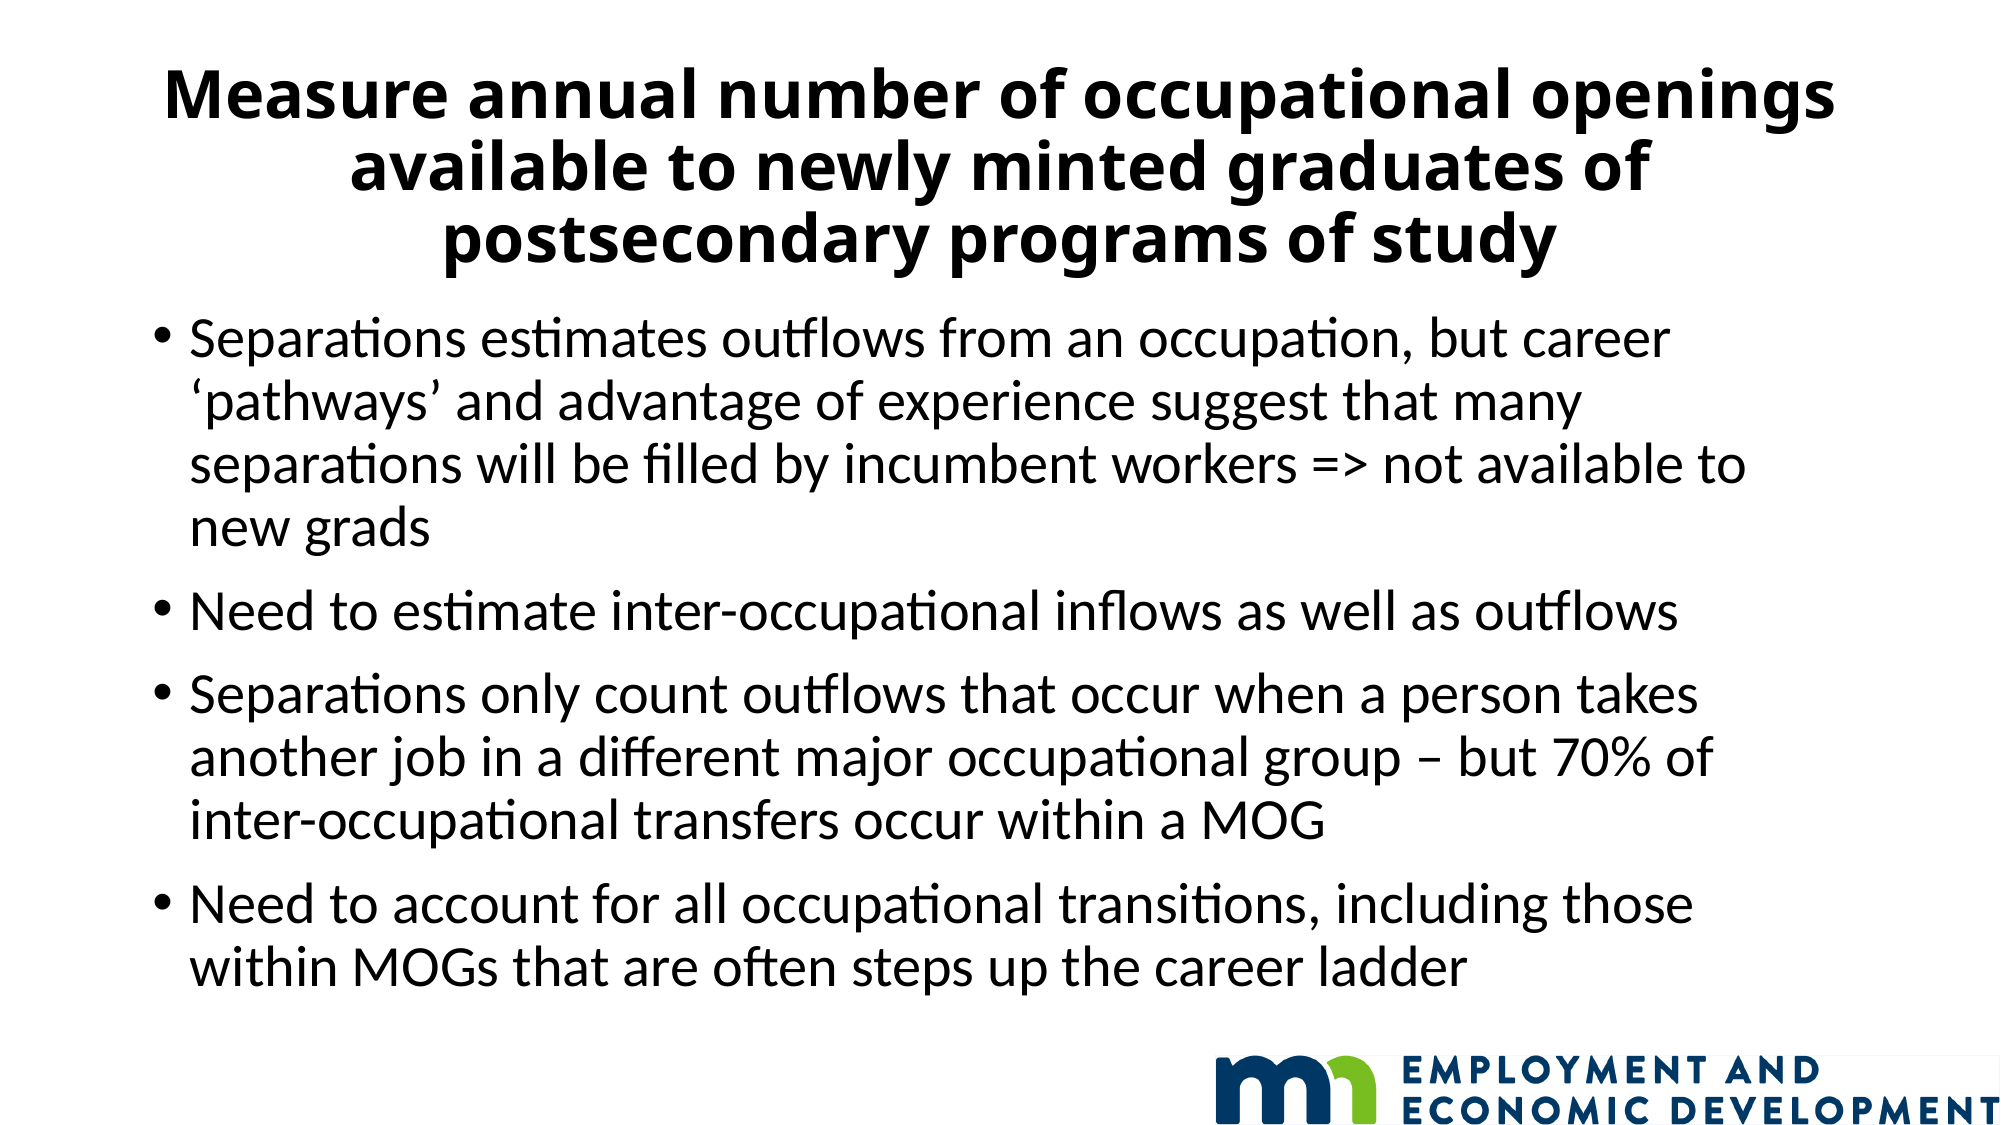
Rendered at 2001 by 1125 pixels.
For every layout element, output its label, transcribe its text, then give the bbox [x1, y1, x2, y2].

title Measure annual number of occupational openings available to newly minted graduates of postsecondary programs of study [110, 59, 1890, 278]
list Separations estimates outflows from an occupation, but career ‘pathways’ and advantage of experience suggest that many separations will be filled by incumbent workers => not available to new grads Need to estimate inter-occupational inflows as well as outflows Separations only count outflows that occur when a person takes another job in a different major occupational group – but 70% of inter-occupational transfers occur within a MOG Need to account for all occupational transitions, including those within MOGs that are often steps up the career ladder [137, 299, 1863, 1014]
picture [1215, 1055, 2000, 1125]
